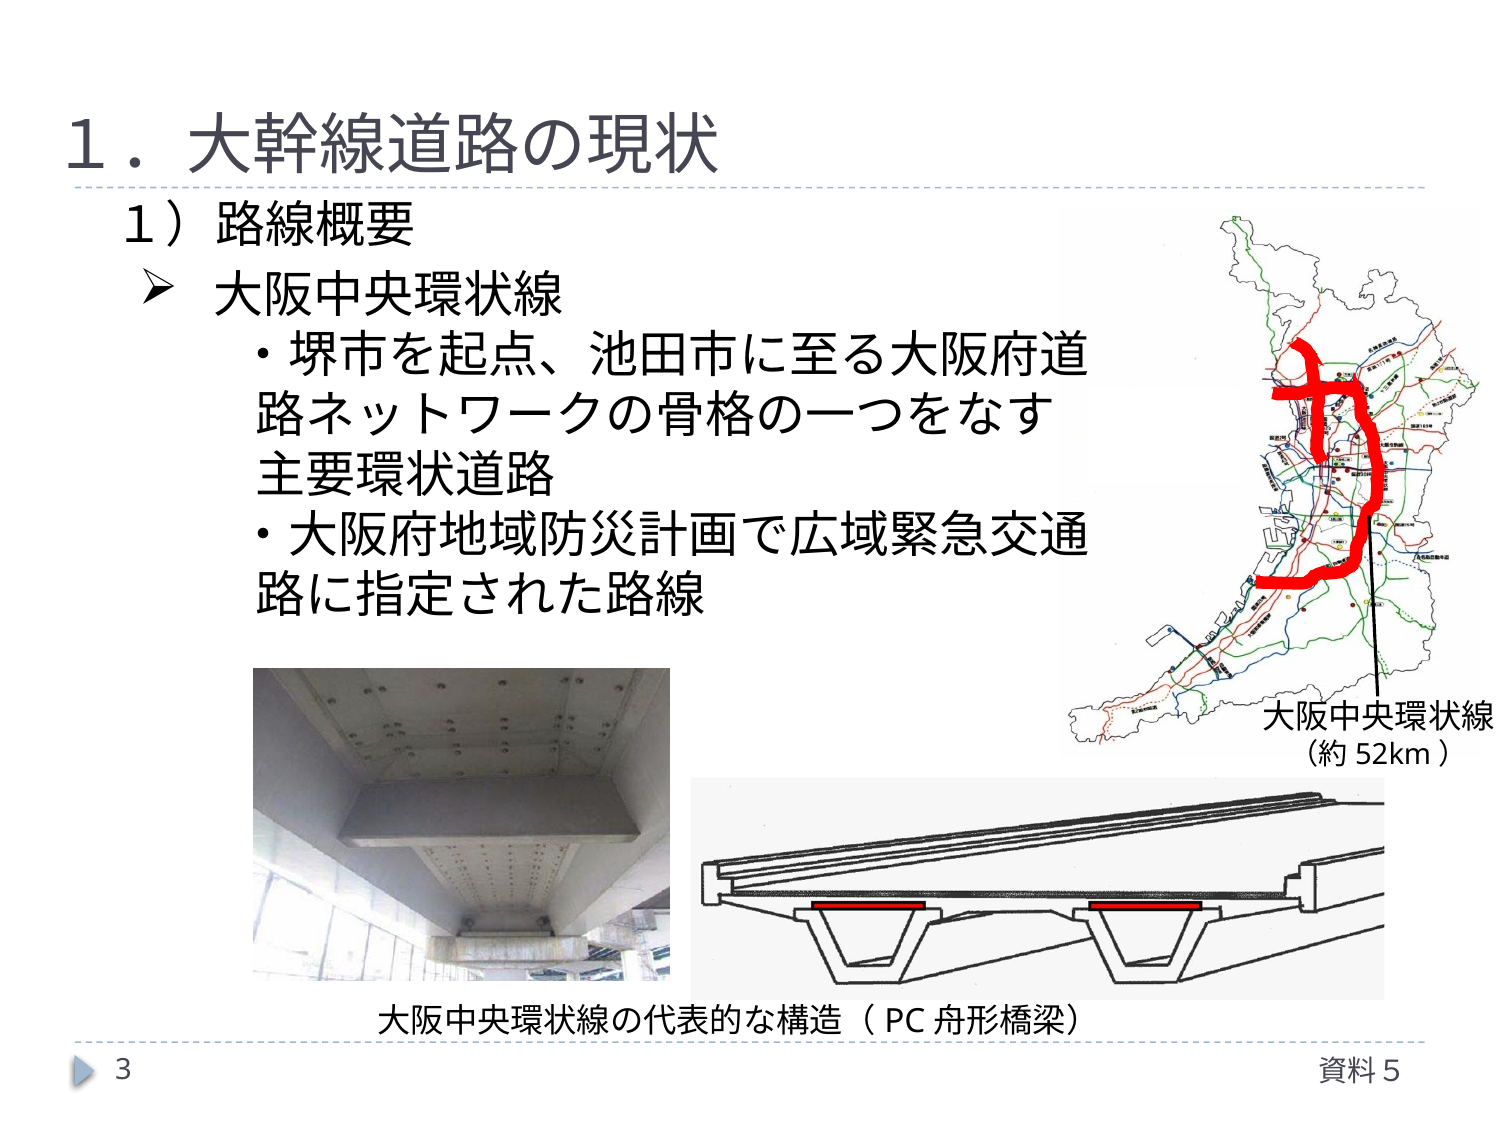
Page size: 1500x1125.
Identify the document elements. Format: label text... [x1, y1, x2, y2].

picture [690, 776, 1385, 1000]
footer 資料５ [846, 1044, 1421, 1105]
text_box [1059, 207, 1497, 771]
slide_number 3 [100, 1042, 426, 1103]
text_box １）路線概要 [100, 184, 1235, 260]
title １．大幹線道路の現状 [37, 39, 1468, 189]
text_box 大阪中央環状線 ・堺市を起点、池田市に至る大阪府道路ネットワークの骨格の一つをなす主要環状道路 ・大阪府地域防災計画で広域緊急交通路に指定された路線 [123, 255, 1053, 631]
picture [253, 668, 670, 981]
text_box 大阪中央環状線の代表的な構造（PC舟形橋梁） [362, 992, 1115, 1047]
